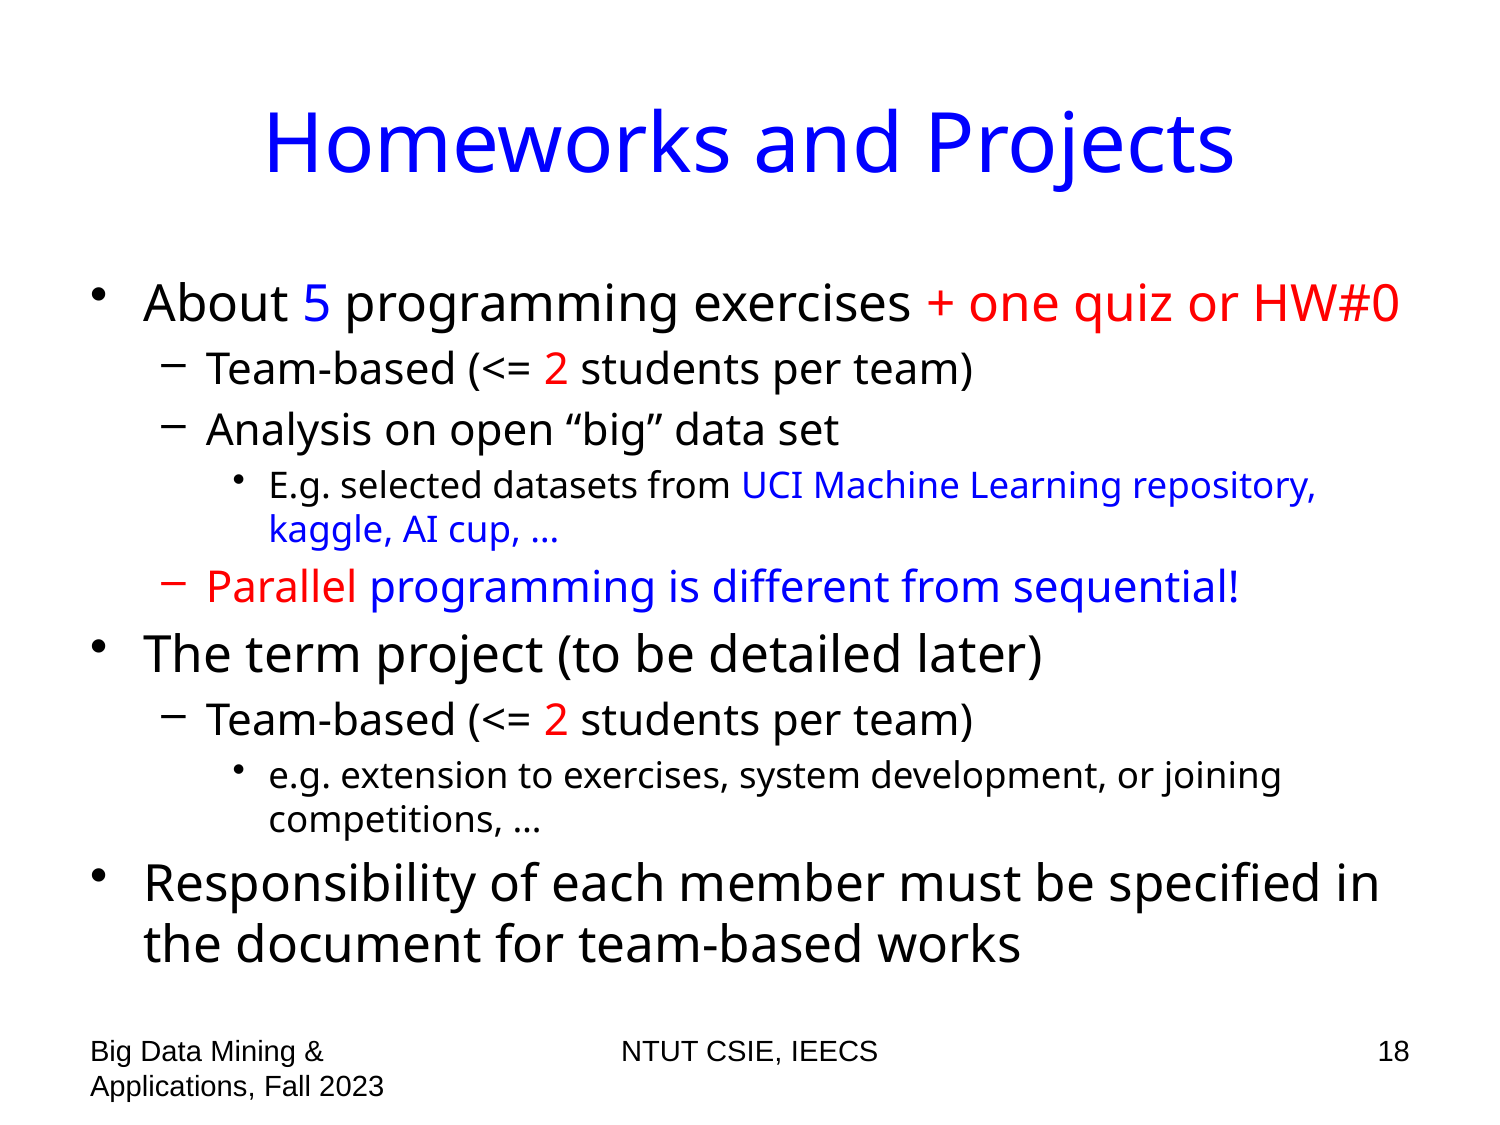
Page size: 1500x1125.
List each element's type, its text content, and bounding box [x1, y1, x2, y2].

title Homeworks and Projects [75, 45, 1425, 233]
footer NTUT CSIE, IEECS [512, 1024, 988, 1103]
slide_number Big Data Mining & Applications, Fall 2023 [75, 1024, 425, 1103]
list About 5 programming exercises + one quiz or HW#0 Team-based (<= 2 students per team) Analysis on open “big” data set E.g. selected datasets from UCI Machine Learning repository, kaggle, AI cup, … Parallel programming is different from sequential! The term project (to be detailed later) Team-based (<= 2 students per team) e.g. extension to exercises, system development, or joining competitions, … Responsibility of each member must be specified in the document for team-based works [75, 262, 1425, 1005]
slide_number 18 [1074, 1024, 1425, 1103]
